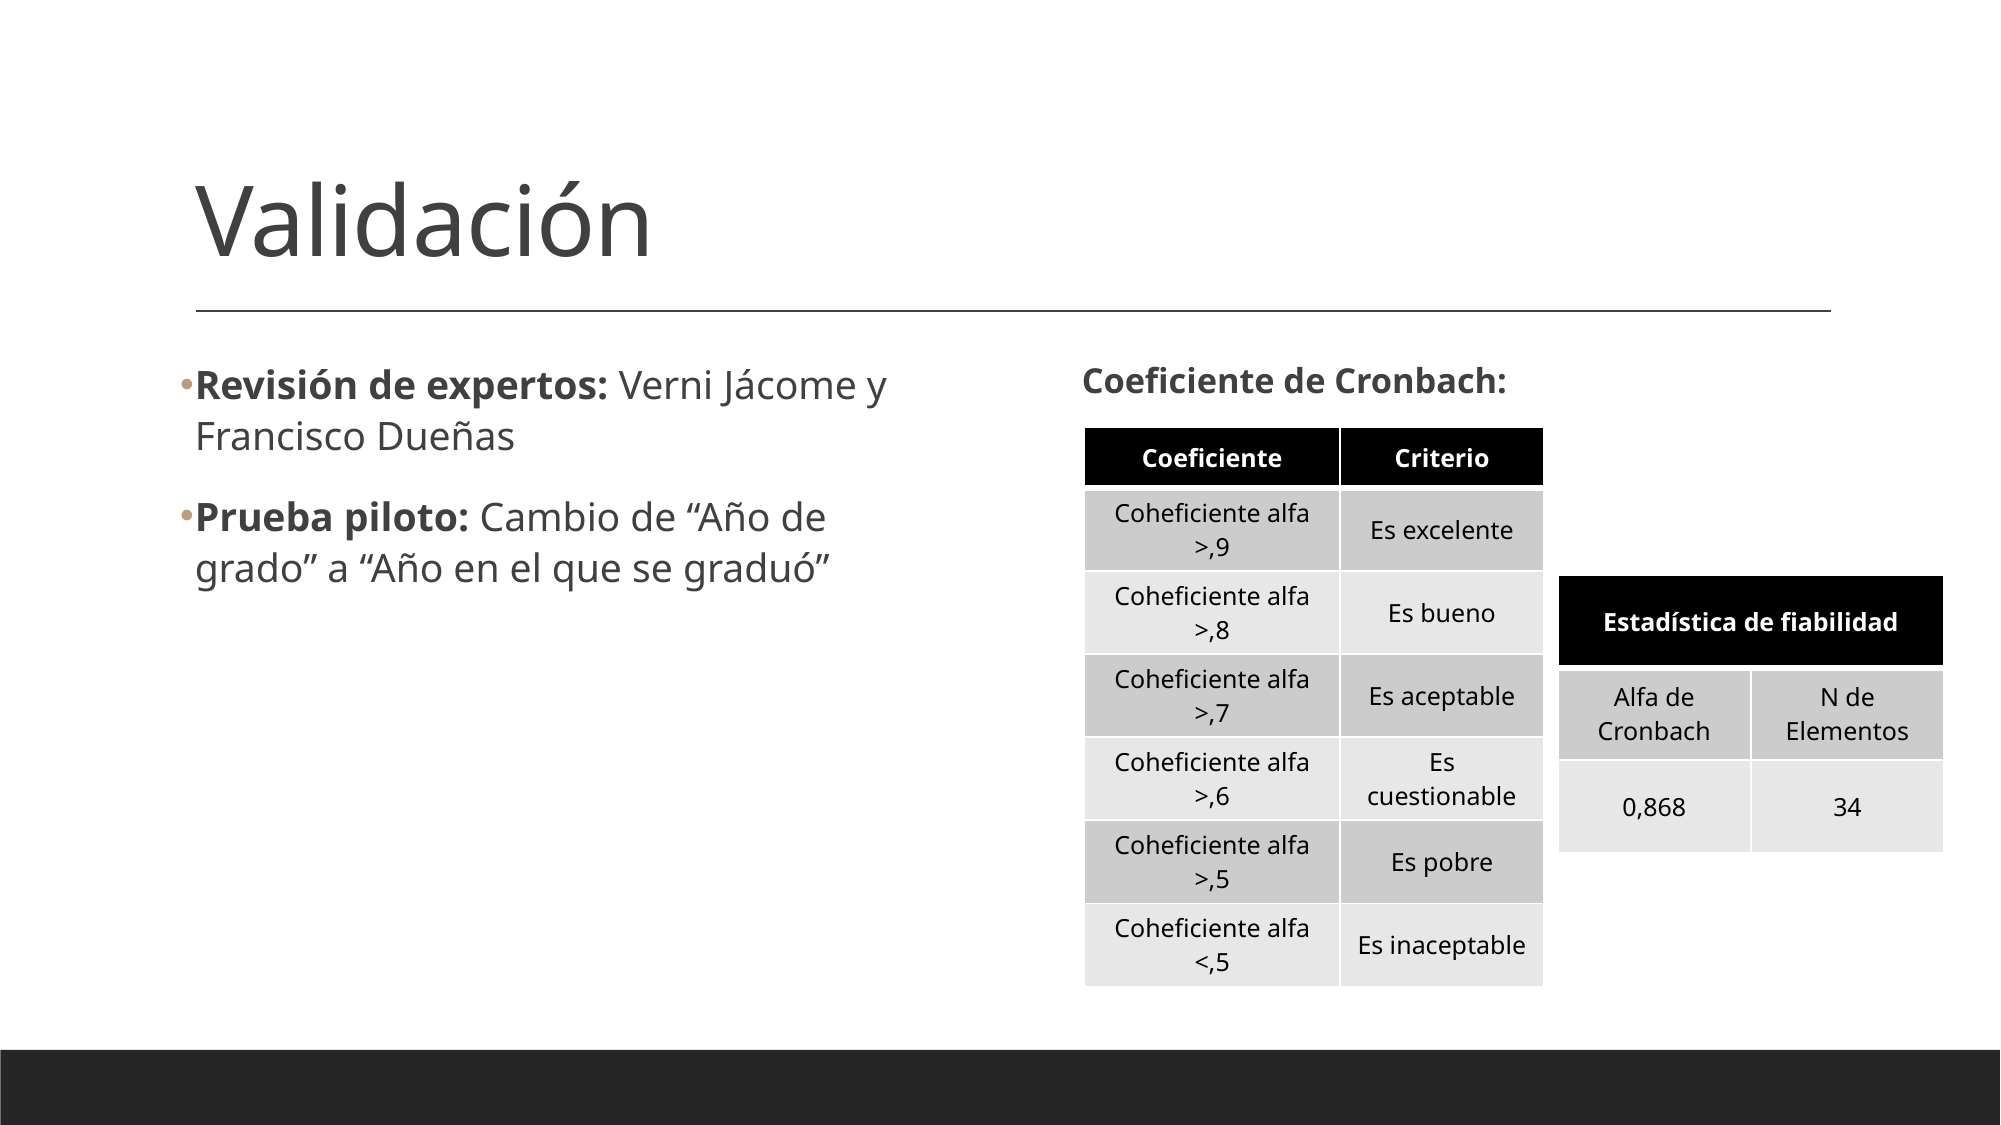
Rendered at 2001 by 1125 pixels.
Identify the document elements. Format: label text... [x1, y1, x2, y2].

table_cell Coheficiente alfa >,9 [1085, 491, 1339, 570]
table_cell Alfa de Cronbach [1559, 671, 1750, 759]
table_cell Es inaceptable [1341, 904, 1543, 986]
table_cell Es aceptable [1341, 655, 1543, 736]
table_cell 0,868 [1559, 761, 1750, 852]
table_header Coeficiente [1085, 428, 1339, 485]
table_header Estadística de fiabilidad [1559, 576, 1943, 665]
table_cell Coheficiente alfa >,6 [1085, 738, 1339, 819]
table_cell Es pobre [1341, 821, 1543, 903]
table_cell Coheficiente alfa >,8 [1085, 572, 1339, 653]
table_header Criterio [1341, 428, 1543, 485]
table_cell Es excelente [1341, 491, 1543, 570]
table_cell Es cuestionable [1341, 738, 1543, 819]
table_cell Coheficiente alfa >,7 [1085, 655, 1339, 736]
table_cell Coheficiente alfa >,5 [1085, 821, 1339, 903]
table_cell 34 [1752, 761, 1943, 852]
title Validación [180, 47, 1830, 285]
list Coeficiente de Cronbach: [1068, 347, 1521, 419]
table_cell Coheficiente alfa <,5 [1085, 904, 1339, 986]
table_cell Es bueno [1341, 572, 1543, 653]
list Revisión de expertos: Verni Jácome y Francisco Dueñas Prueba piloto: Cambio de “Año de grado” a “Año en el que se graduó” [180, 347, 942, 600]
table_cell N de Elementos [1752, 671, 1943, 759]
